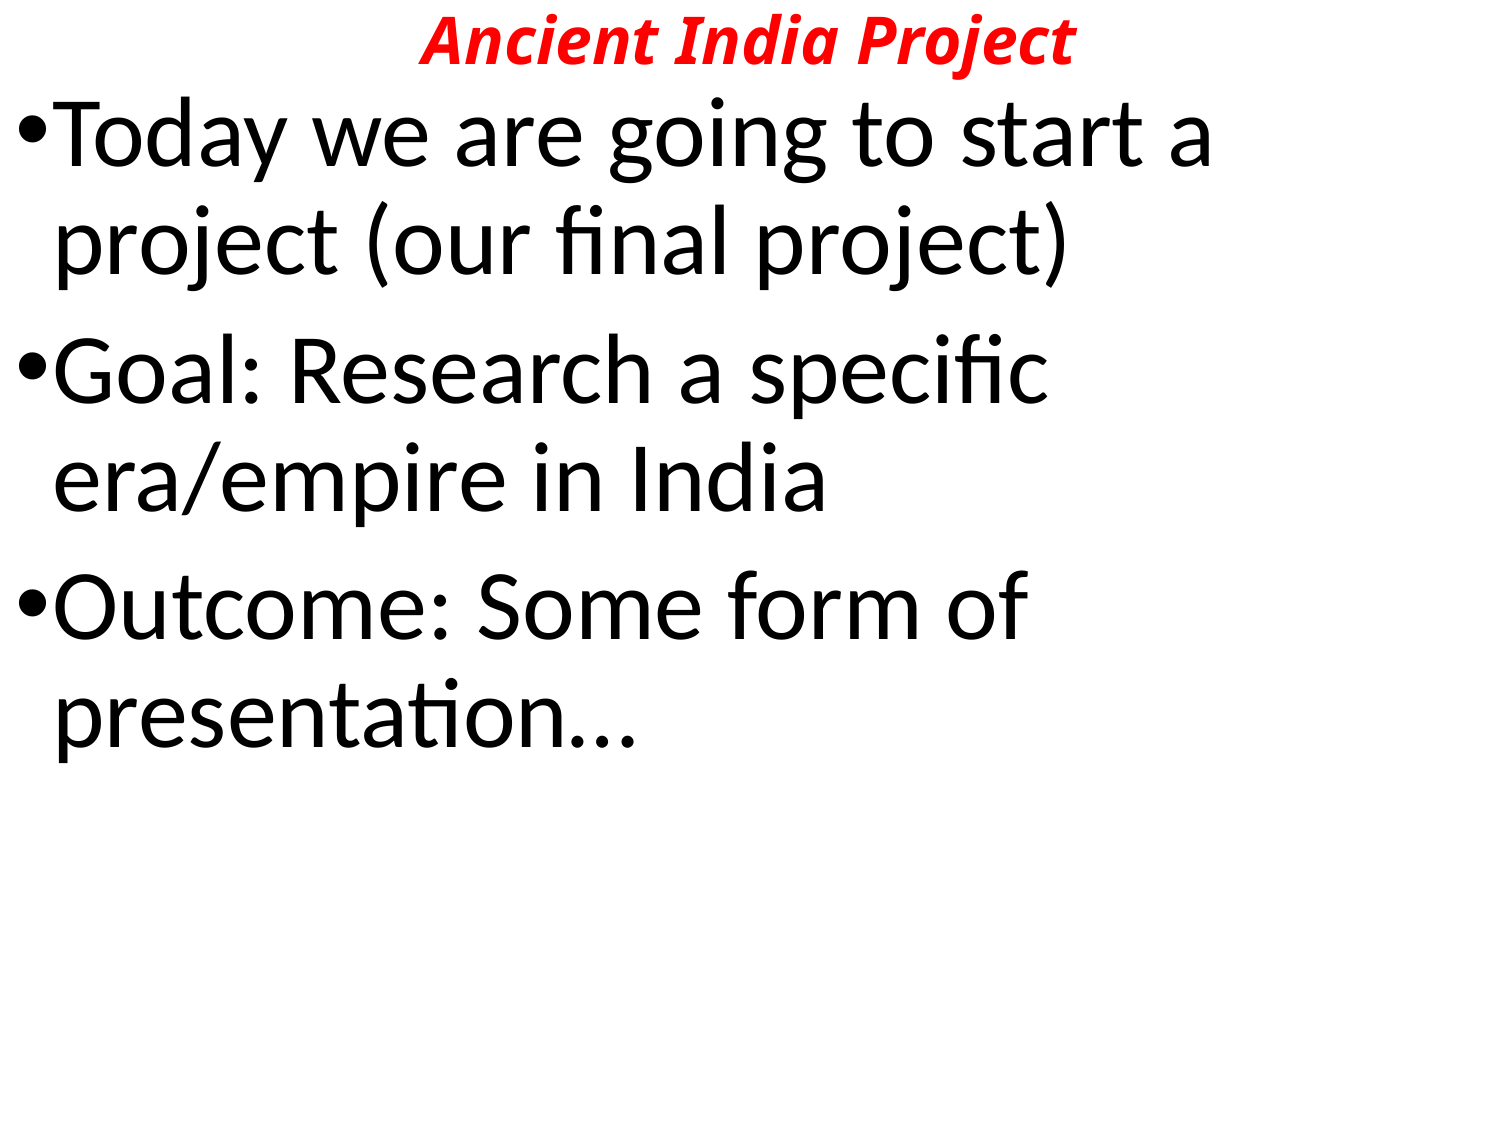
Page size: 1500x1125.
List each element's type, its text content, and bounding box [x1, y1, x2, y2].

title Ancient India Project [0, 0, 1500, 72]
list Today we are going to start a project (our final project) Goal: Research a specific era/empire in India Outcome: Some form of presentation… [0, 72, 1500, 1125]
